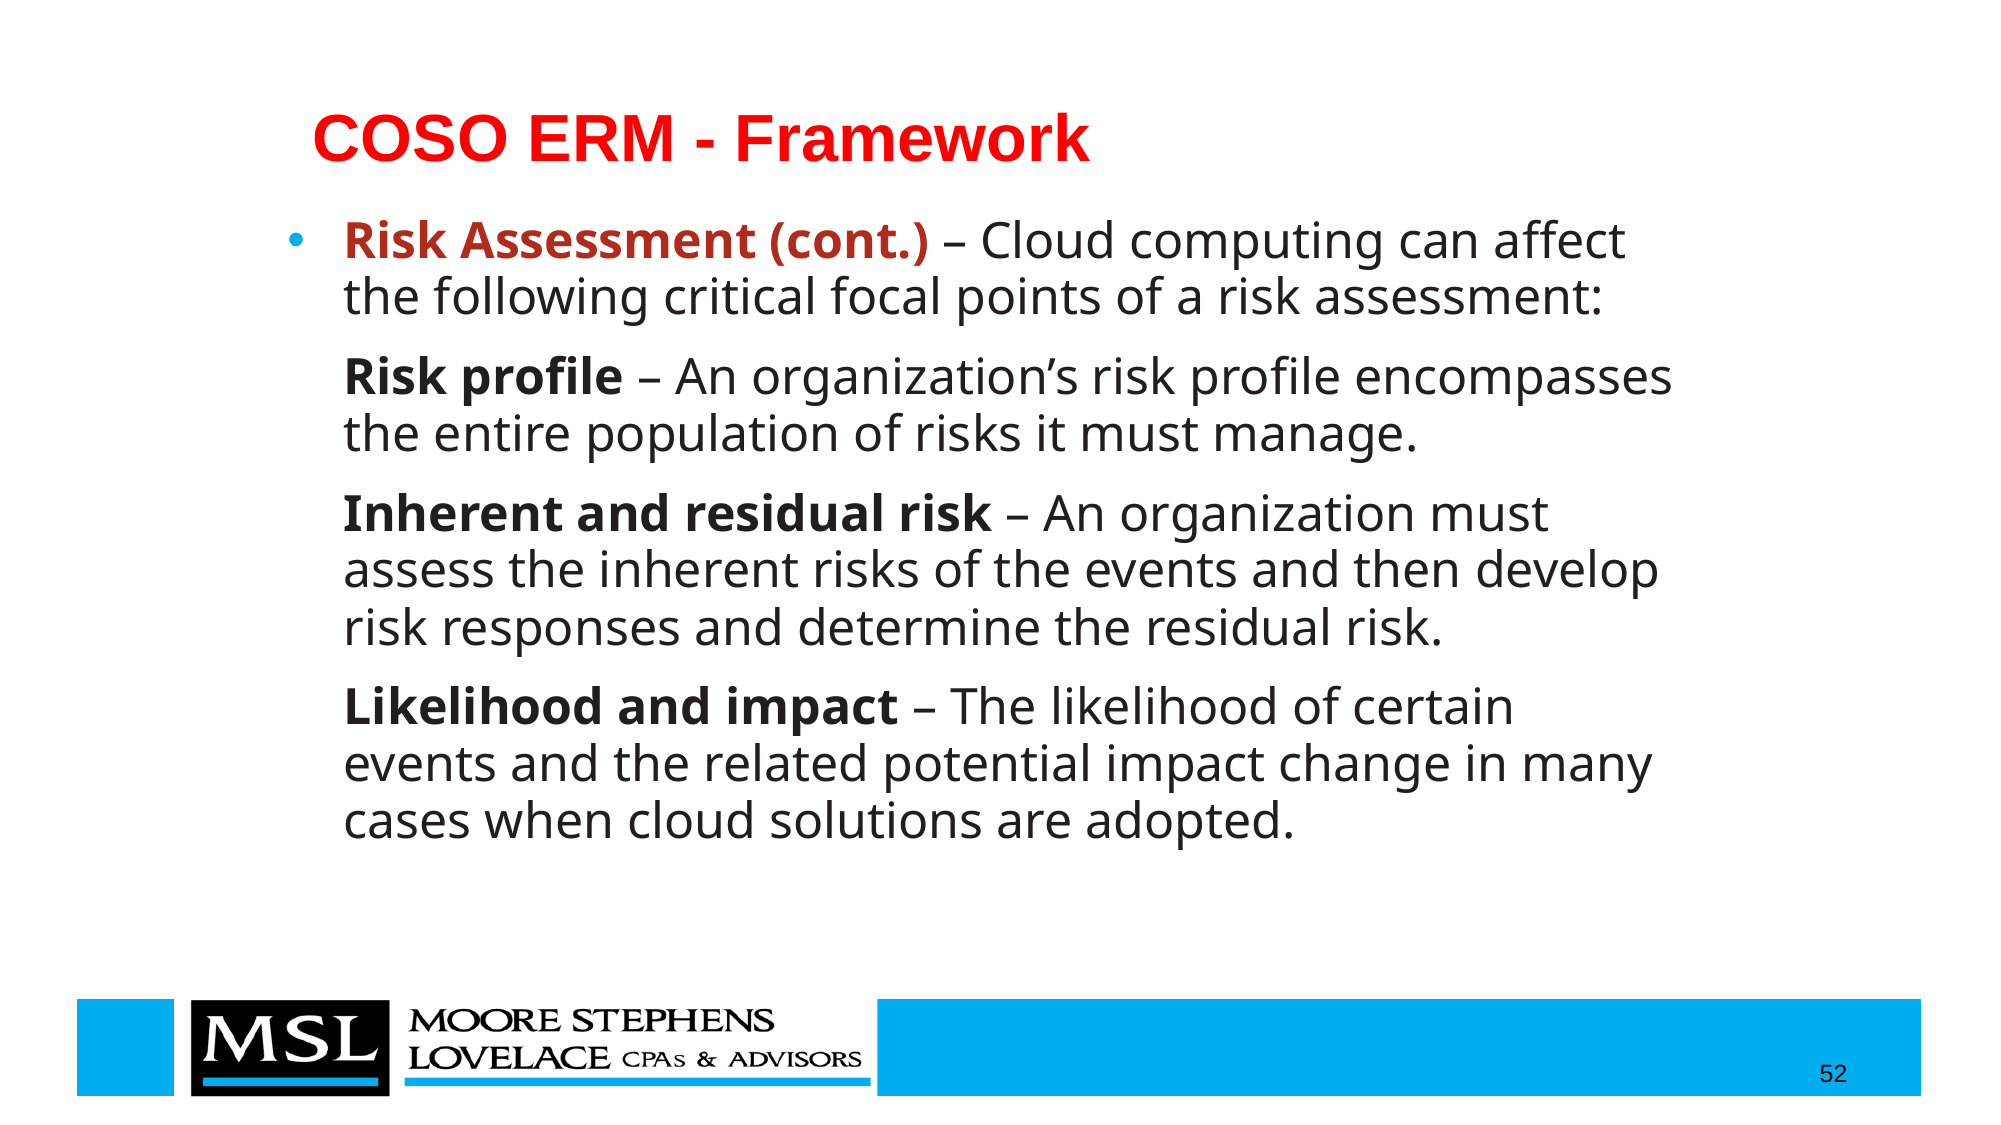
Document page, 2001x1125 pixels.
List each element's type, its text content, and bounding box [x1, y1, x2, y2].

slide_number 52 [1412, 1042, 1863, 1103]
title COSO ERM - Framework [312, 24, 1701, 176]
list Risk Assessment (cont.) – Cloud computing can affect the following critical focal points of a risk assessment: Risk profile – An organization’s risk profile encompasses the entire population of risks it must manage. Inherent and residual risk – An organization must assess the inherent risks of the events and then develop risk responses and determine the residual risk. Likelihood and impact – The likelihood of certain events and the related potential impact change in many cases when cloud solutions are adopted. [287, 212, 1676, 988]
picture [174, 992, 878, 1112]
